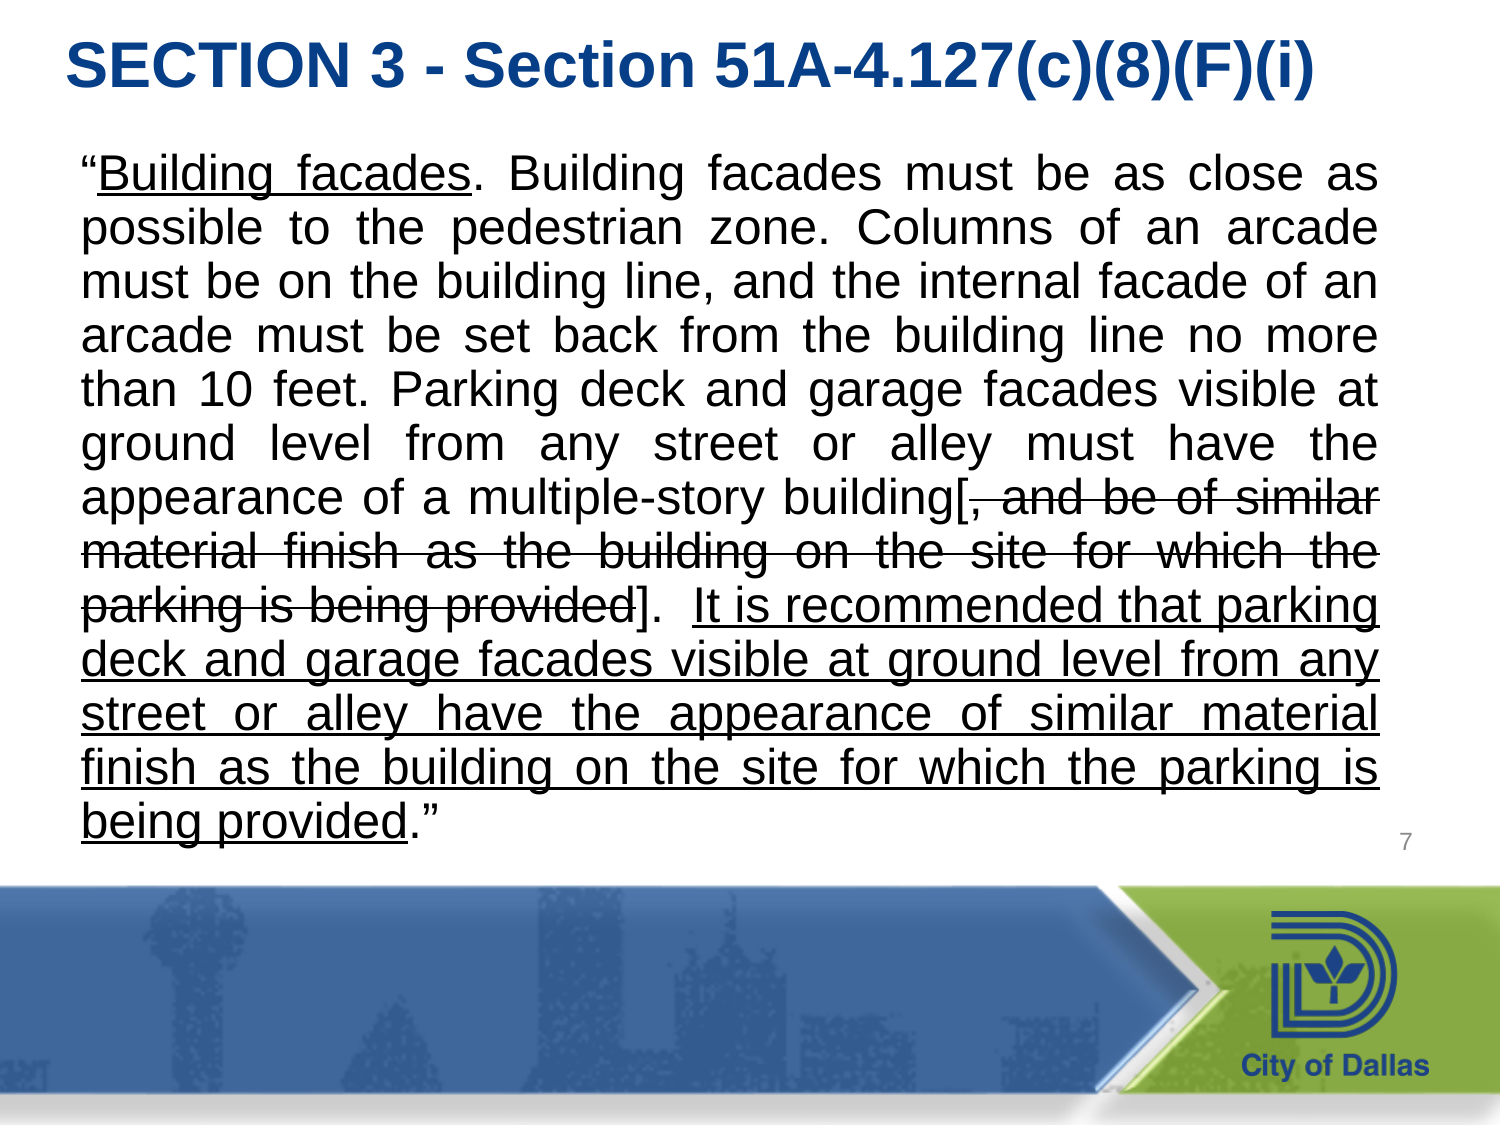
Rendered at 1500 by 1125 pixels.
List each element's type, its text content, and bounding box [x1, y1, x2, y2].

title SECTION 3 - Section 51A-4.127(c)(8)(F)(i) [65, 0, 1461, 156]
picture [0, 870, 1500, 1125]
list “Building facades. Building facades must be as close as possible to the pedestrian zone. Columns of an arcade must be on the building line, and the internal facade of an arcade must be set back from the building line no more than 10 feet. Parking deck and garage facades visible at ground level from any street or alley must have the appearance of a multiple-story building[, and be of similar material finish as the building on the site for which the parking is being provided]. It is recommended that parking deck and garage facades visible at ground level from any street or alley have the appearance of similar material finish as the building on the site for which the parking is being provided.” [65, 139, 1395, 867]
slide_number 7 [1090, 810, 1429, 871]
